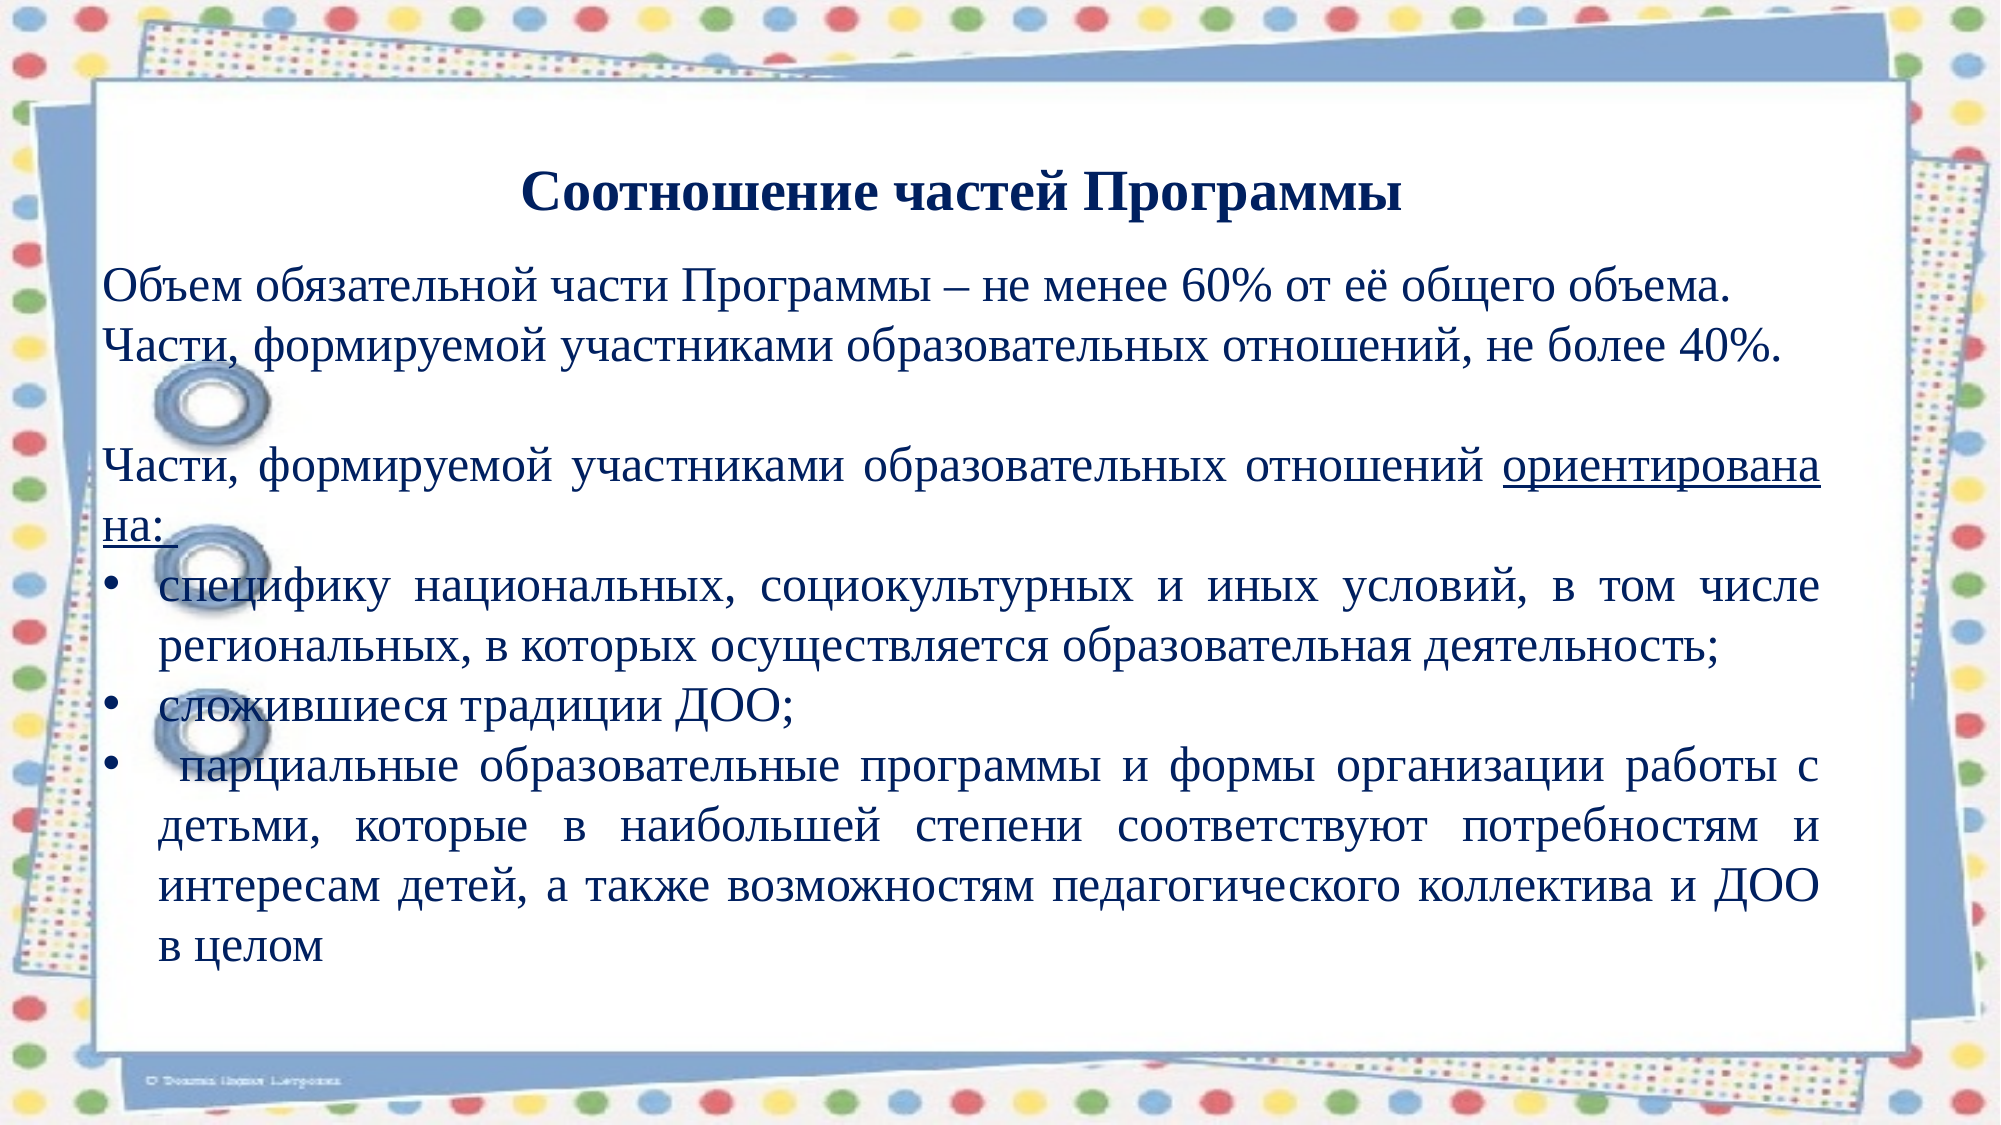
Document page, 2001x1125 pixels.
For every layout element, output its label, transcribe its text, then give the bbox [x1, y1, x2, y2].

text_box Соотношение частей Программы Объем обязательной части Программы – не менее 60% от её общего объема. Части, формируемой участниками образовательных отношений, не более 40%. Части, формируемой участниками образовательных отношений ориентирована на: специфику национальных, социокультурных и иных условий, в том числе региональных, в которых осуществляется образовательная деятельность; сложившиеся традиции ДОО; парциальные образовательные программы и формы организации работы с детьми, которые в наибольшей степени соответствуют потребностям и интересам детей, а также возможностям педагогического коллектива и ДОО в целом [87, 109, 1836, 980]
